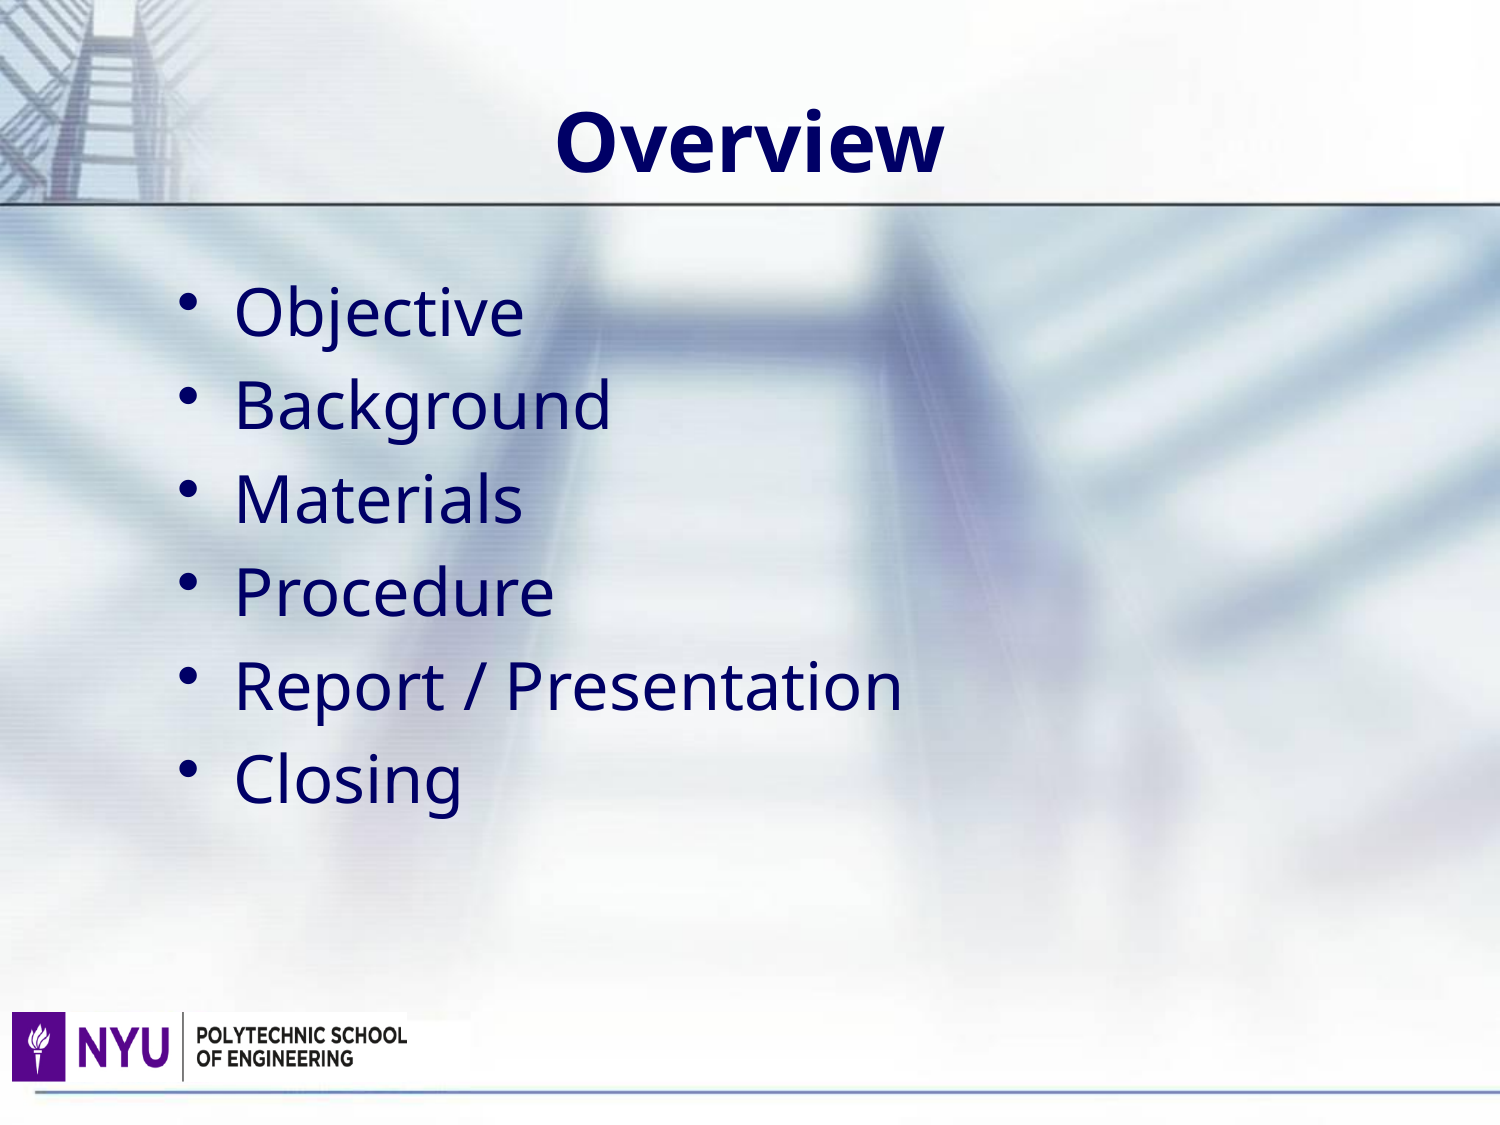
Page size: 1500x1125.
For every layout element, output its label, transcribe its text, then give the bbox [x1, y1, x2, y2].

title Overview [74, 44, 1426, 233]
picture [0, 0, 1500, 1125]
list Objective Background Materials Procedure Report / Presentation Closing [162, 262, 1385, 1006]
